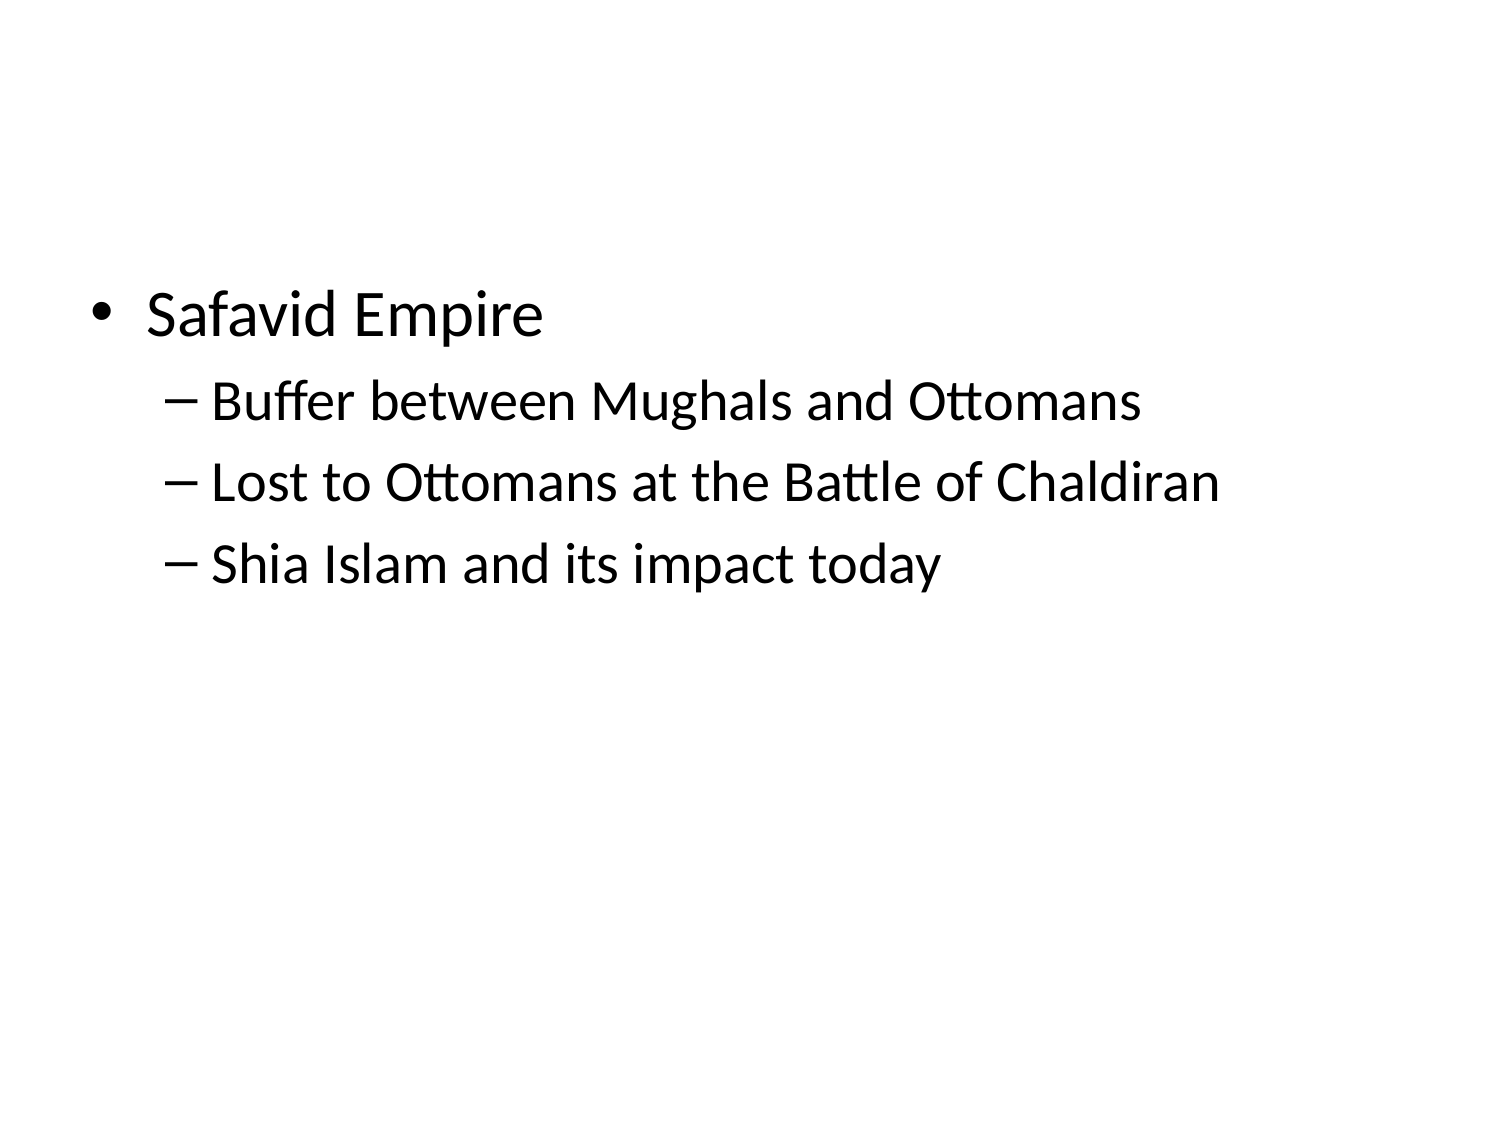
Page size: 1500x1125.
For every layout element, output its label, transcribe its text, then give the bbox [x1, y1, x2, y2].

list Safavid Empire Buffer between Mughals and Ottomans Lost to Ottomans at the Battle of Chaldiran Shia Islam and its impact today [75, 262, 1425, 1005]
